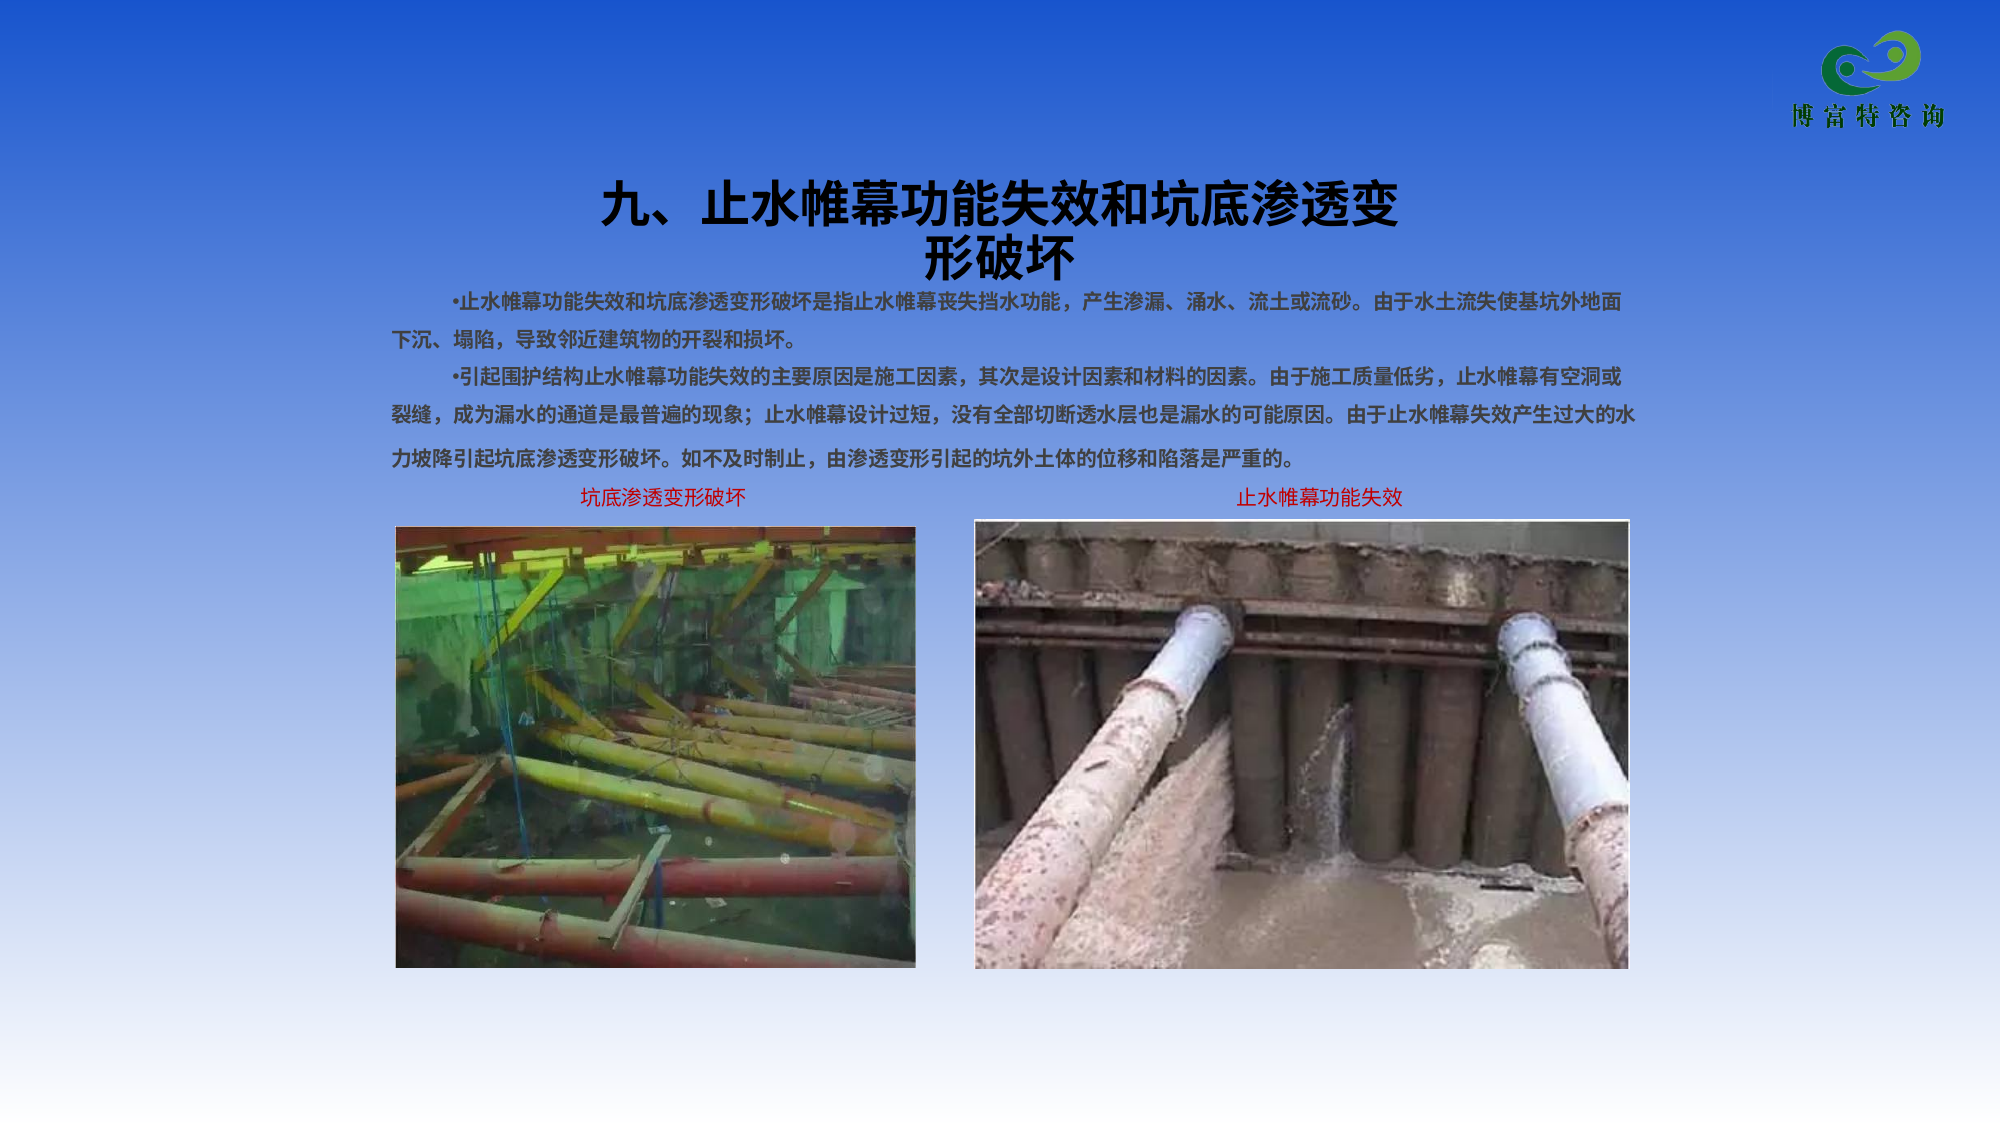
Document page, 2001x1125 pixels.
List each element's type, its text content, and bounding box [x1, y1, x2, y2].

picture [1772, 30, 1969, 131]
text_box 坑底渗透变形破坏 [478, 477, 817, 526]
title 九、止水帷幕功能失效和坑底渗透变形破坏 [578, 174, 1422, 269]
list 止水帷幕功能失效 [1181, 497, 1422, 519]
picture [974, 519, 1630, 969]
picture [395, 526, 916, 969]
text_box 止水帷幕功能失效和坑底渗透变形破坏是指止水帷幕丧失挡水功能，产生渗漏、涌水、流土或流砂。由于水土流失使基坑外地面下沉、塌陷，导致邻近建筑物的开裂和损坏。 引起围护结构止水帷幕功能失效的主要原因是施工因素，其次是设计因素和材料的因素。由于施工质量低劣，止水帷幕有空洞或裂缝，成为漏水的通道是最普遍的现象；止水帷幕设计过短，没有全部切断透水层也是漏水的可能原因。由于止水帷幕失效产生过大的水力坡降引起坑底渗透变形破坏。如不及时制止，由渗透变形引起的坑外土体的位移和陷落是严重的。 [344, 269, 1656, 497]
